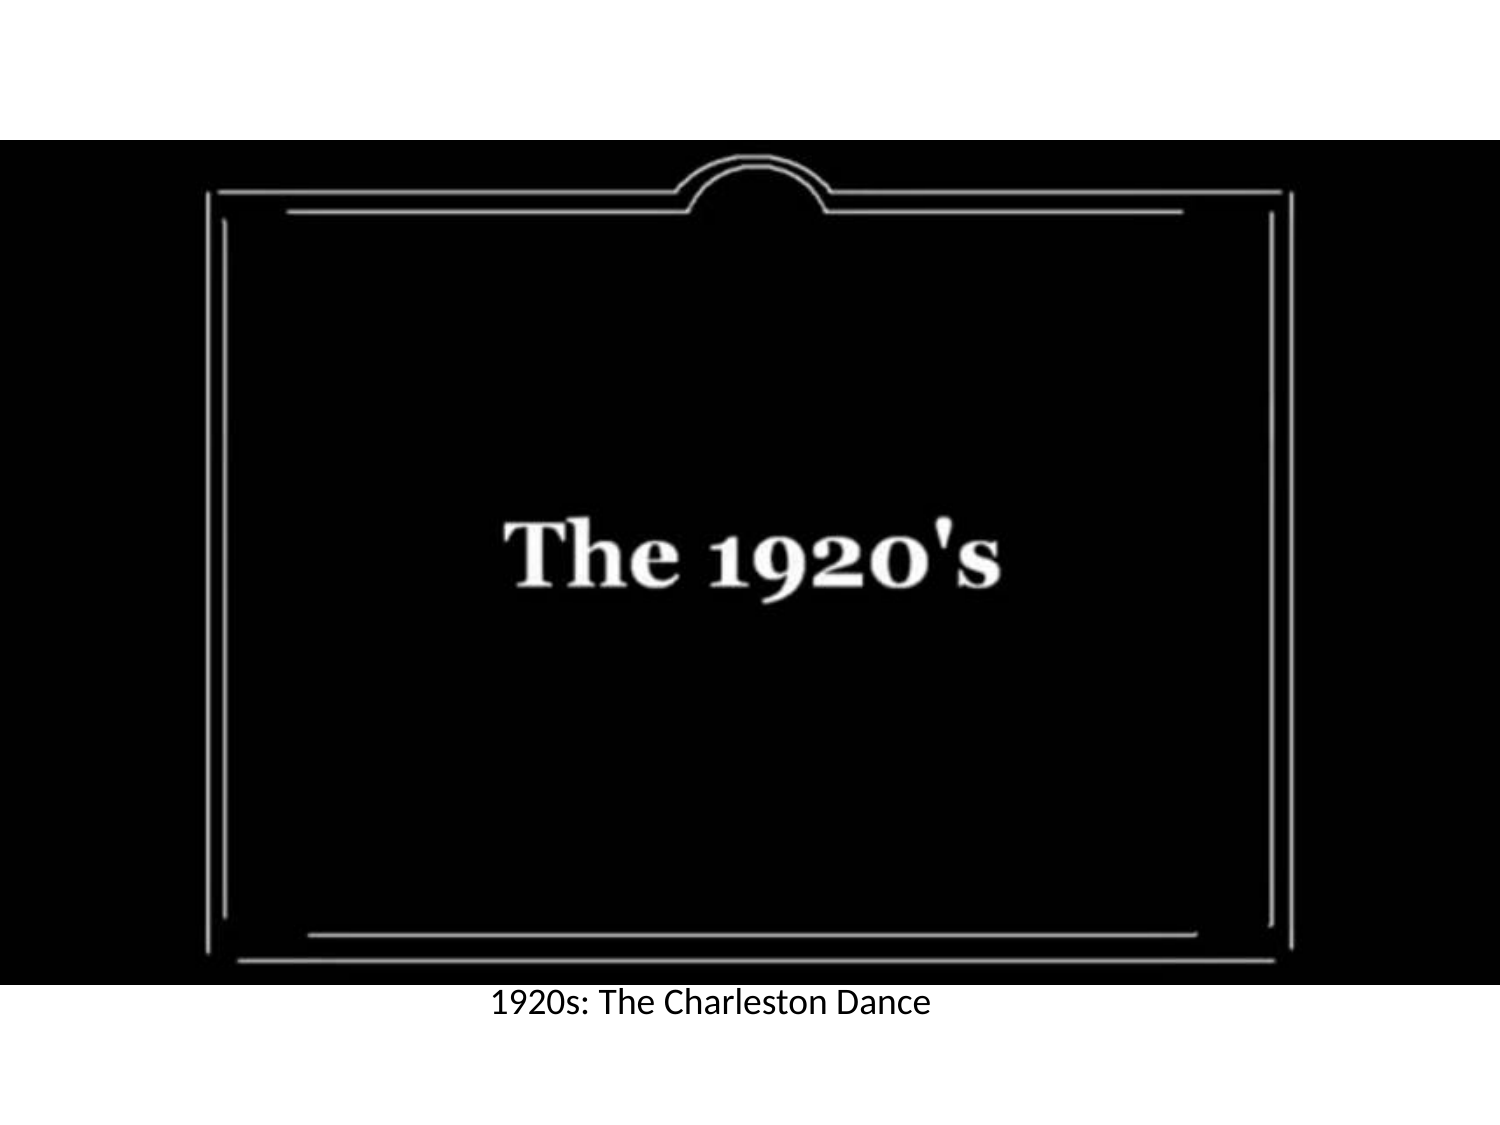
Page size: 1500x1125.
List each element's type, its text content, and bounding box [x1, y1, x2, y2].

text_box 1920s: The Charleston Dance [474, 994, 988, 1030]
picture [0, 140, 1500, 985]
